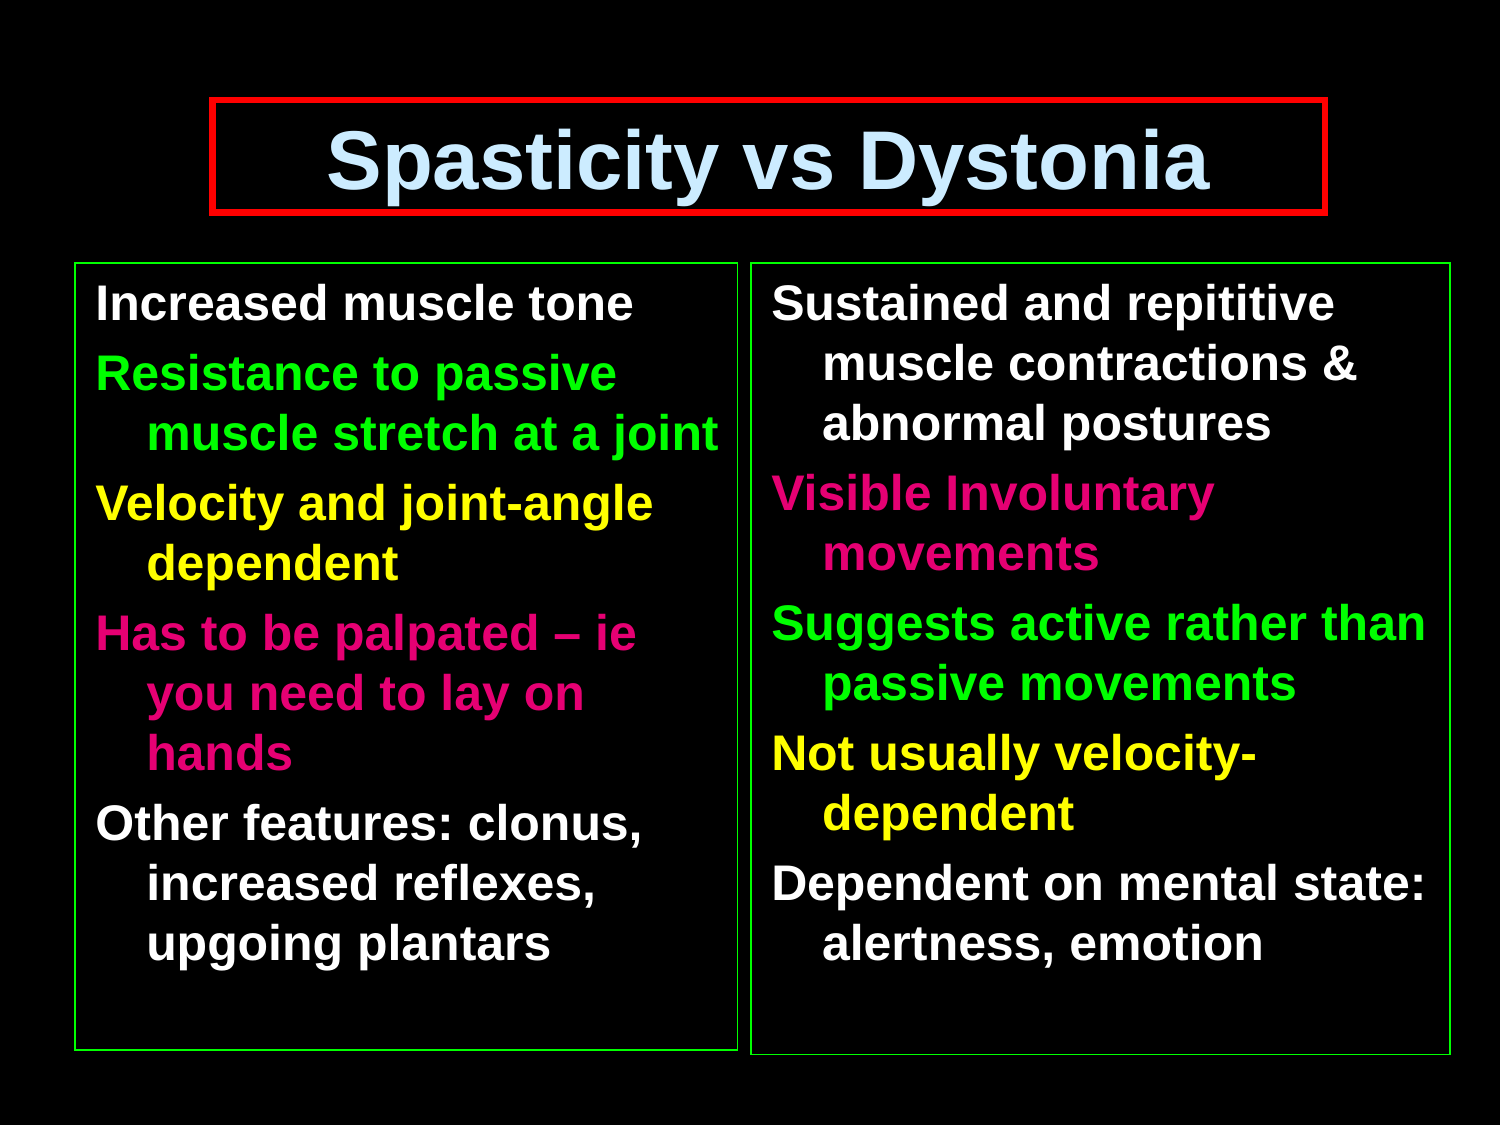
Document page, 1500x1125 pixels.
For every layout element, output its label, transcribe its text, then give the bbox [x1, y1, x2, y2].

title Spasticity vs Dystonia [212, 99, 1326, 213]
list Increased muscle tone Resistance to passive muscle stretch at a joint Velocity and joint-angle dependent Has to be palpated – ie you need to lay on hands Other features: clonus, increased reflexes, upgoing plantars [74, 262, 738, 1051]
text_box Sustained and repititive muscle contractions & abnormal postures Visible Involuntary movements Suggests active rather than passive movements Not usually velocity-dependent Dependent on mental state: alertness, emotion [750, 263, 1450, 1055]
